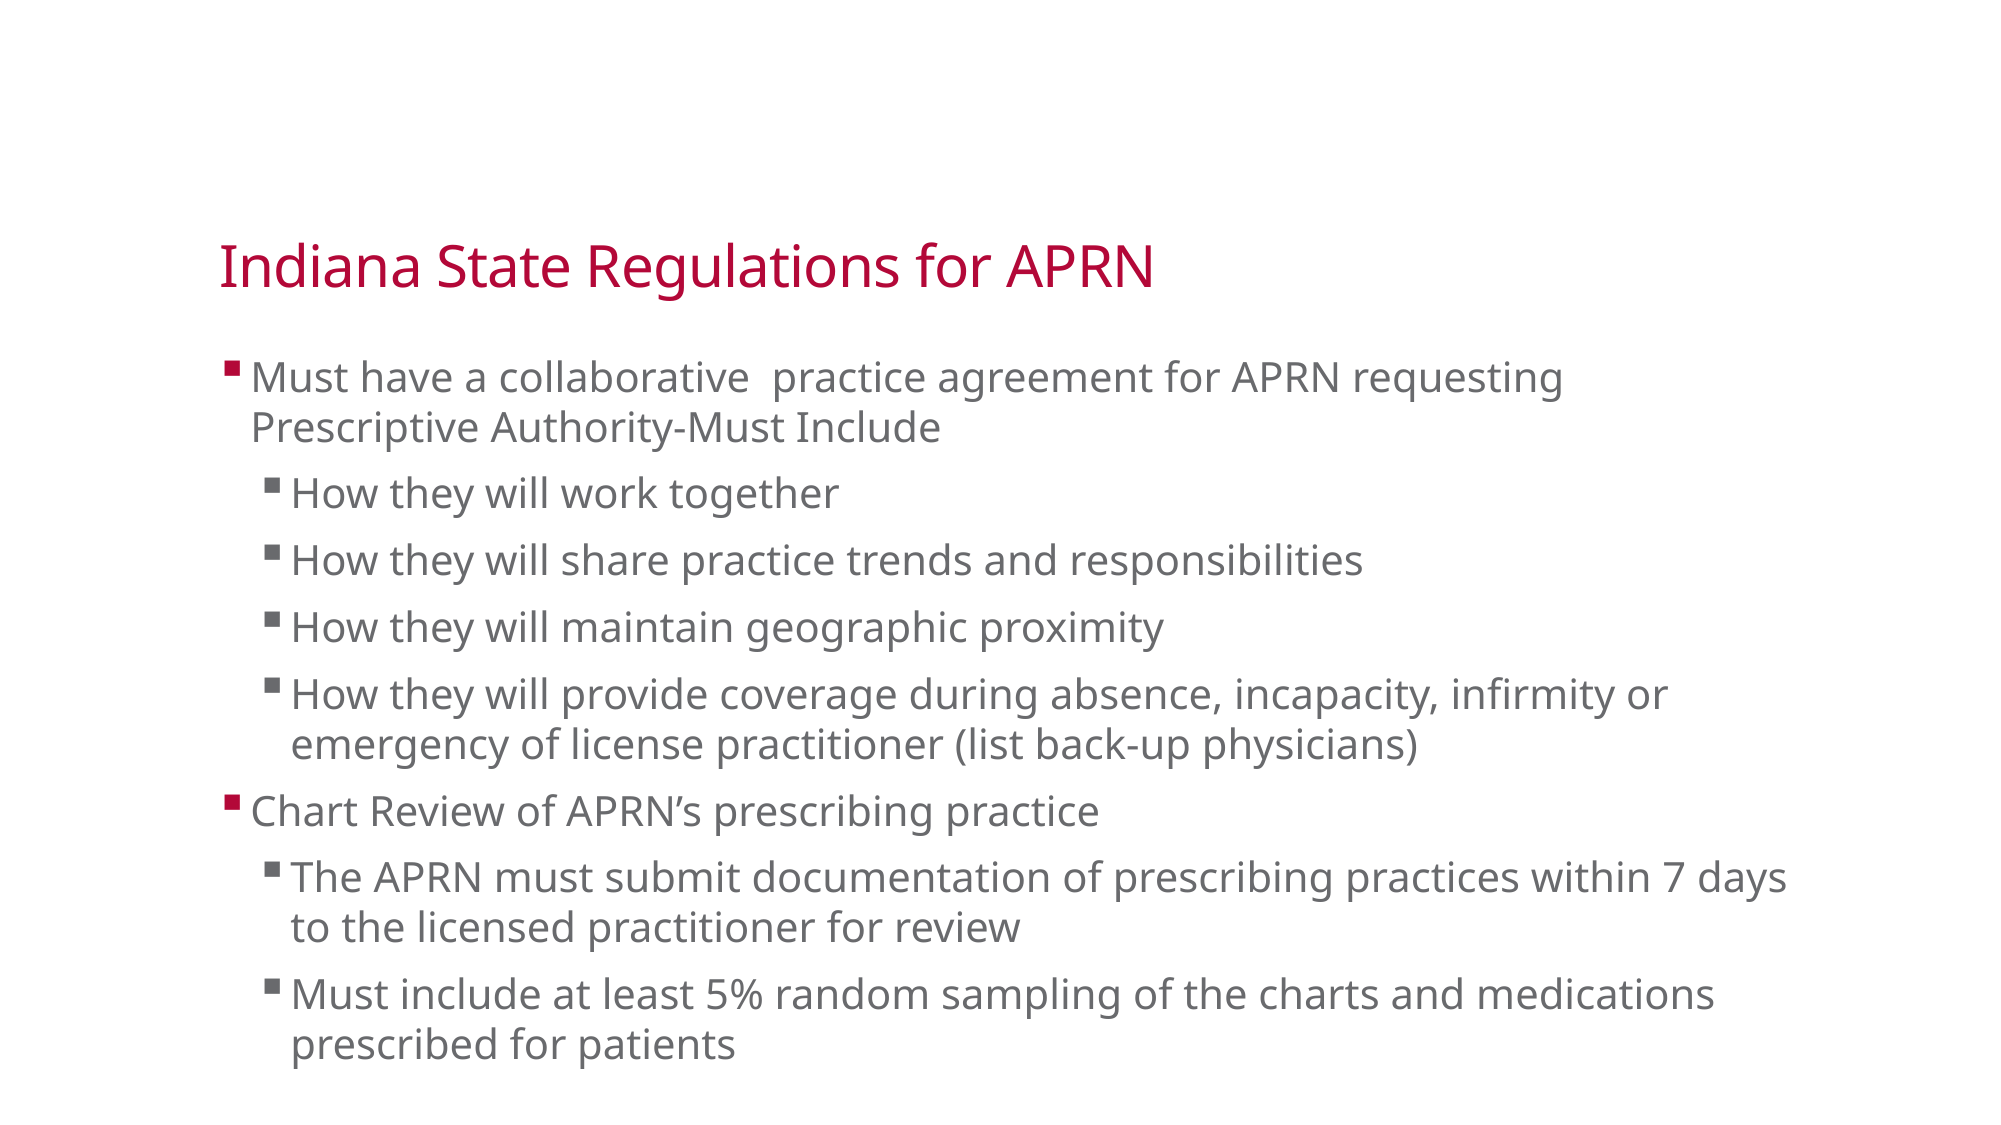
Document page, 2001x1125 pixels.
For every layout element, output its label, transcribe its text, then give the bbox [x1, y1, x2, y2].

title Indiana State Regulations for APRN [219, 187, 1806, 349]
list Must have a collaborative practice agreement for APRN requesting Prescriptive Authority-Must Include How they will work together How they will share practice trends and responsibilities How they will maintain geographic proximity How they will provide coverage during absence, incapacity, infirmity or emergency of license practitioner (list back-up physicians) Chart Review of APRN’s prescribing practice The APRN must submit documentation of prescribing practices within 7 days to the licensed practitioner for review Must include at least 5% random sampling of the charts and medications prescribed for patients [220, 350, 1805, 1091]
